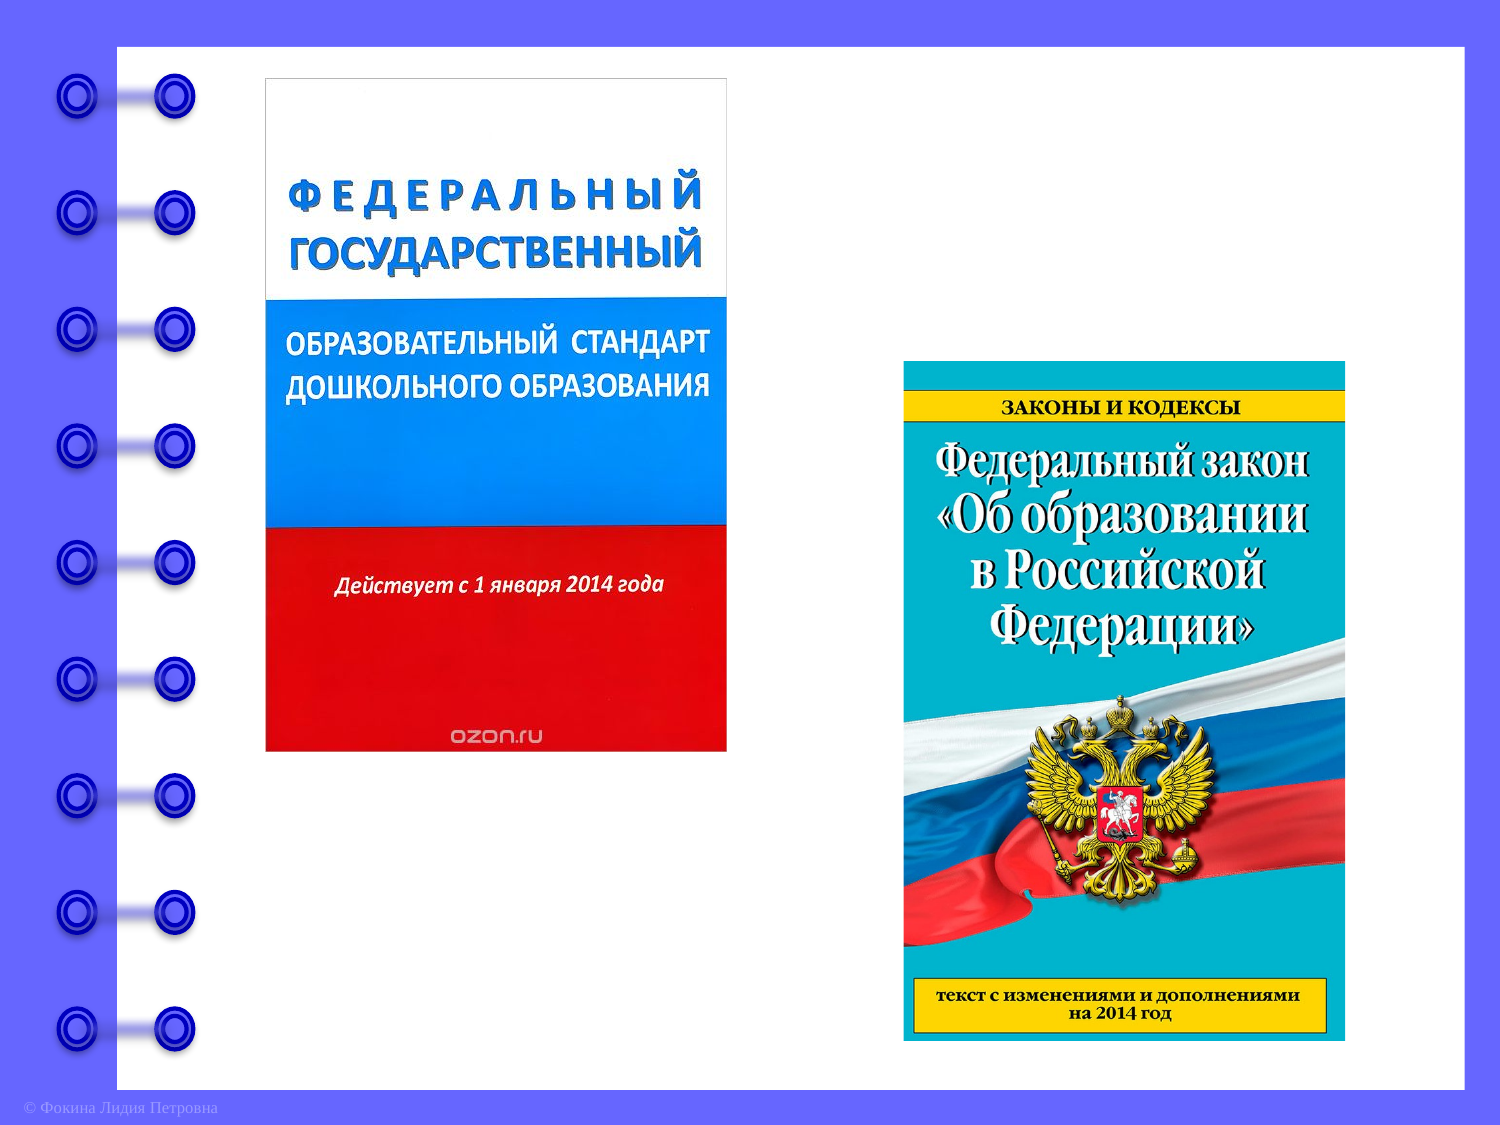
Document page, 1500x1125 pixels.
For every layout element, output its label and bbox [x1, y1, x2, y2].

picture [265, 77, 727, 752]
picture [903, 361, 1346, 1041]
